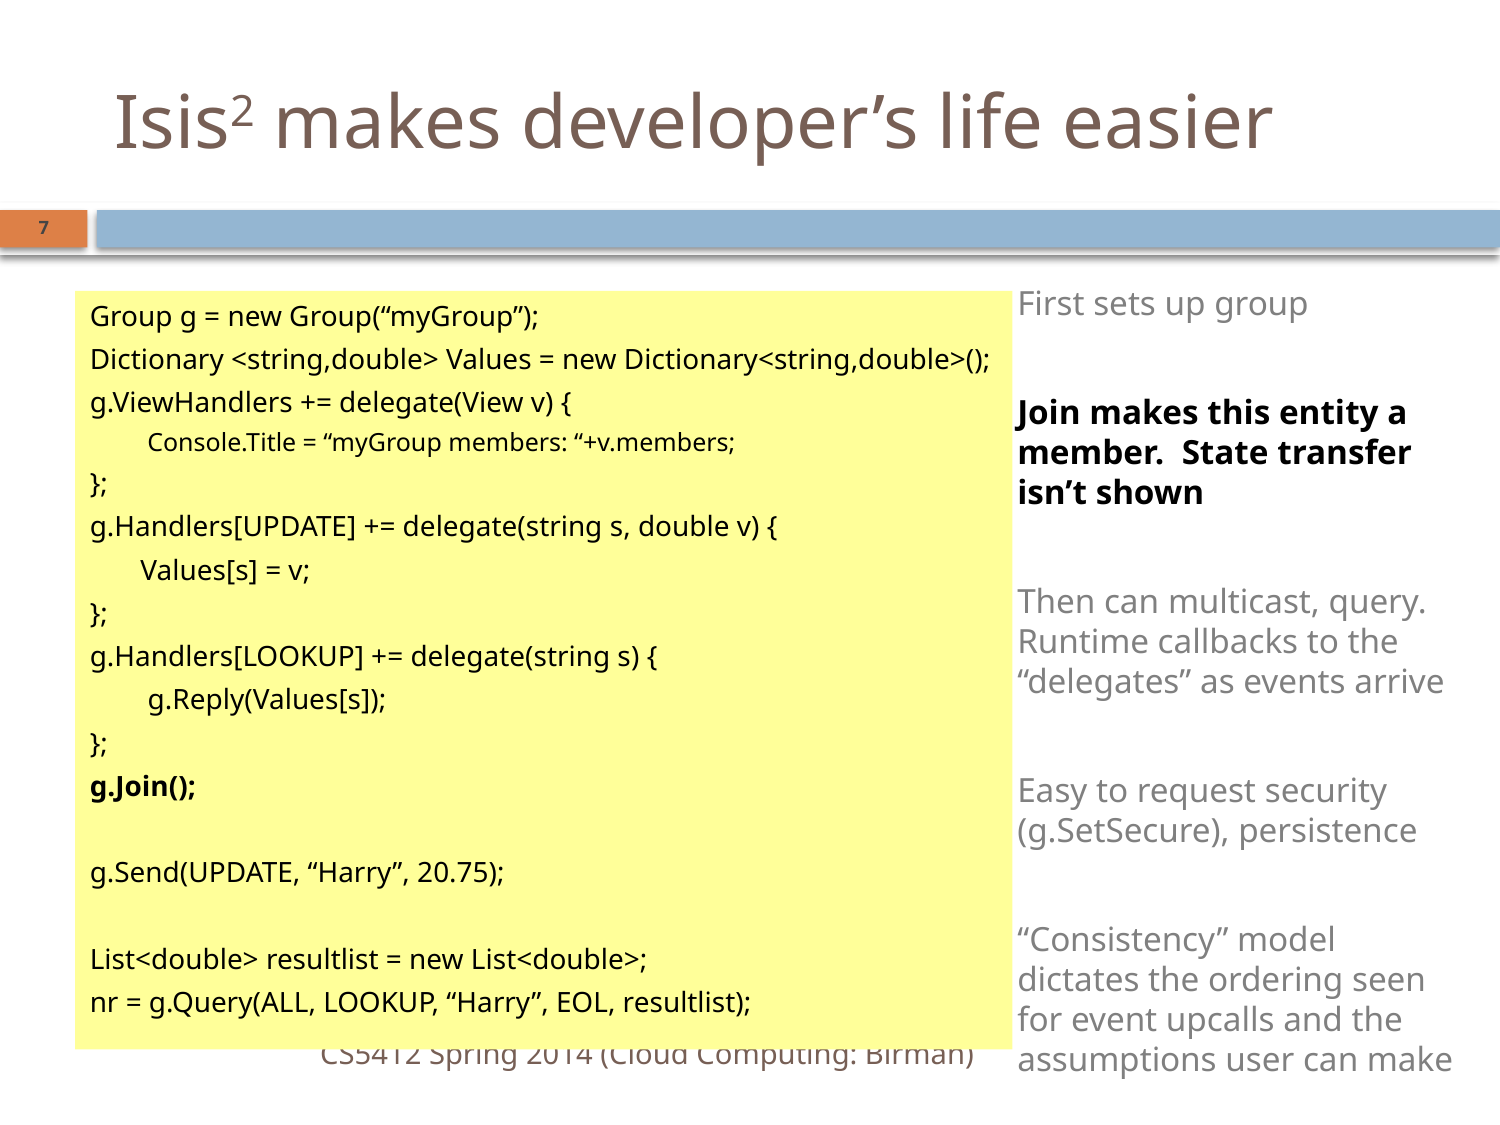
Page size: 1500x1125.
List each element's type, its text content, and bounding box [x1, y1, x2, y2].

slide_number 7 [0, 208, 88, 249]
title Isis2 makes developer’s life easier [99, 37, 1438, 200]
footer CS5412 Spring 2014 (Cloud Computing: Birman) [99, 1050, 990, 1085]
list First sets up group Join makes this entity a member. State transfer isn’t shown Then can multicast, query. Runtime callbacks to the “delegates” as events arrive Easy to request security (g.SetSecure), persistence “Consistency” model dictates the ordering seen for event upcalls and the assumptions user can make [950, 275, 1475, 1034]
text_box Group g = new Group(“myGroup”); Dictionary <string,double> Values = new Dictionary<string,double>(); g.ViewHandlers += delegate(View v) { Console.Title = “myGroup members: “+v.members; }; g.Handlers[UPDATE] += delegate(string s, double v) { Values[s] = v; }; g.Handlers[LOOKUP] += delegate(string s) { g.Reply(Values[s]); }; g.Join(); g.Send(UPDATE, “Harry”, 20.75); List<double> resultlist = new List<double>; nr = g.Query(ALL, LOOKUP, “Harry”, EOL, resultlist); [75, 290, 1013, 1050]
